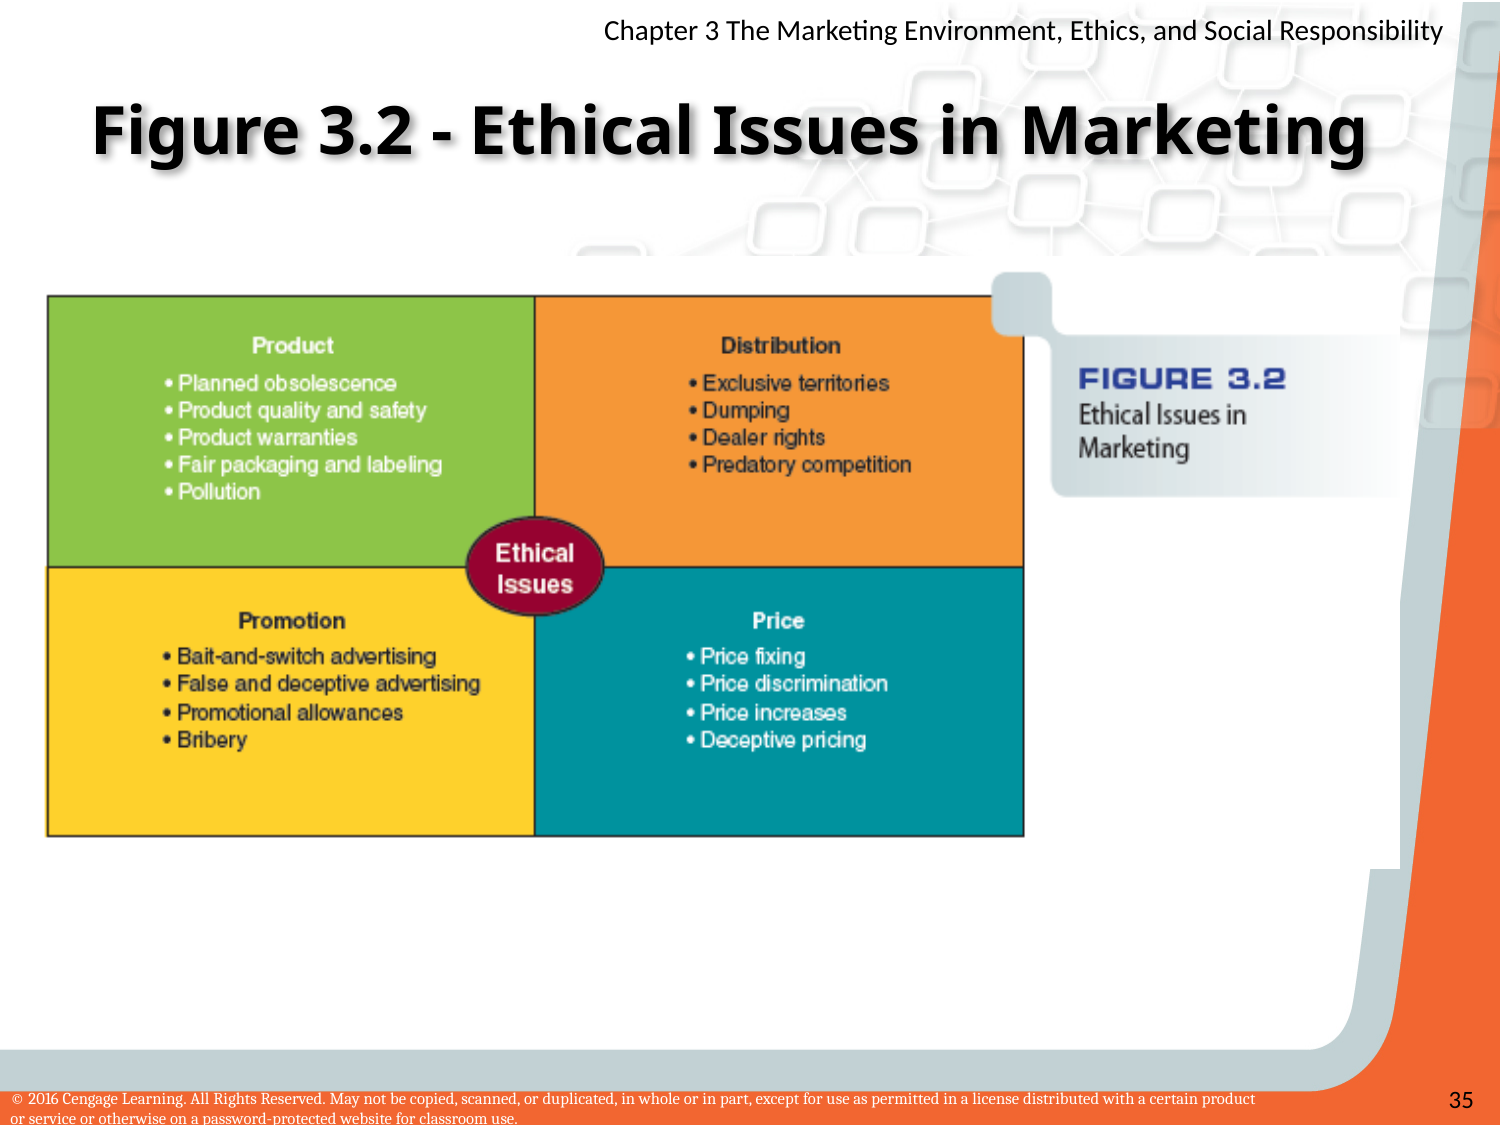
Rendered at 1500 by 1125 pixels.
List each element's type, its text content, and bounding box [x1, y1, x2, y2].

slide_number 35 [1139, 1068, 1490, 1125]
title Figure 3.2 - Ethical Issues in Marketing [75, 47, 1425, 208]
picture [0, 2, 1500, 1125]
